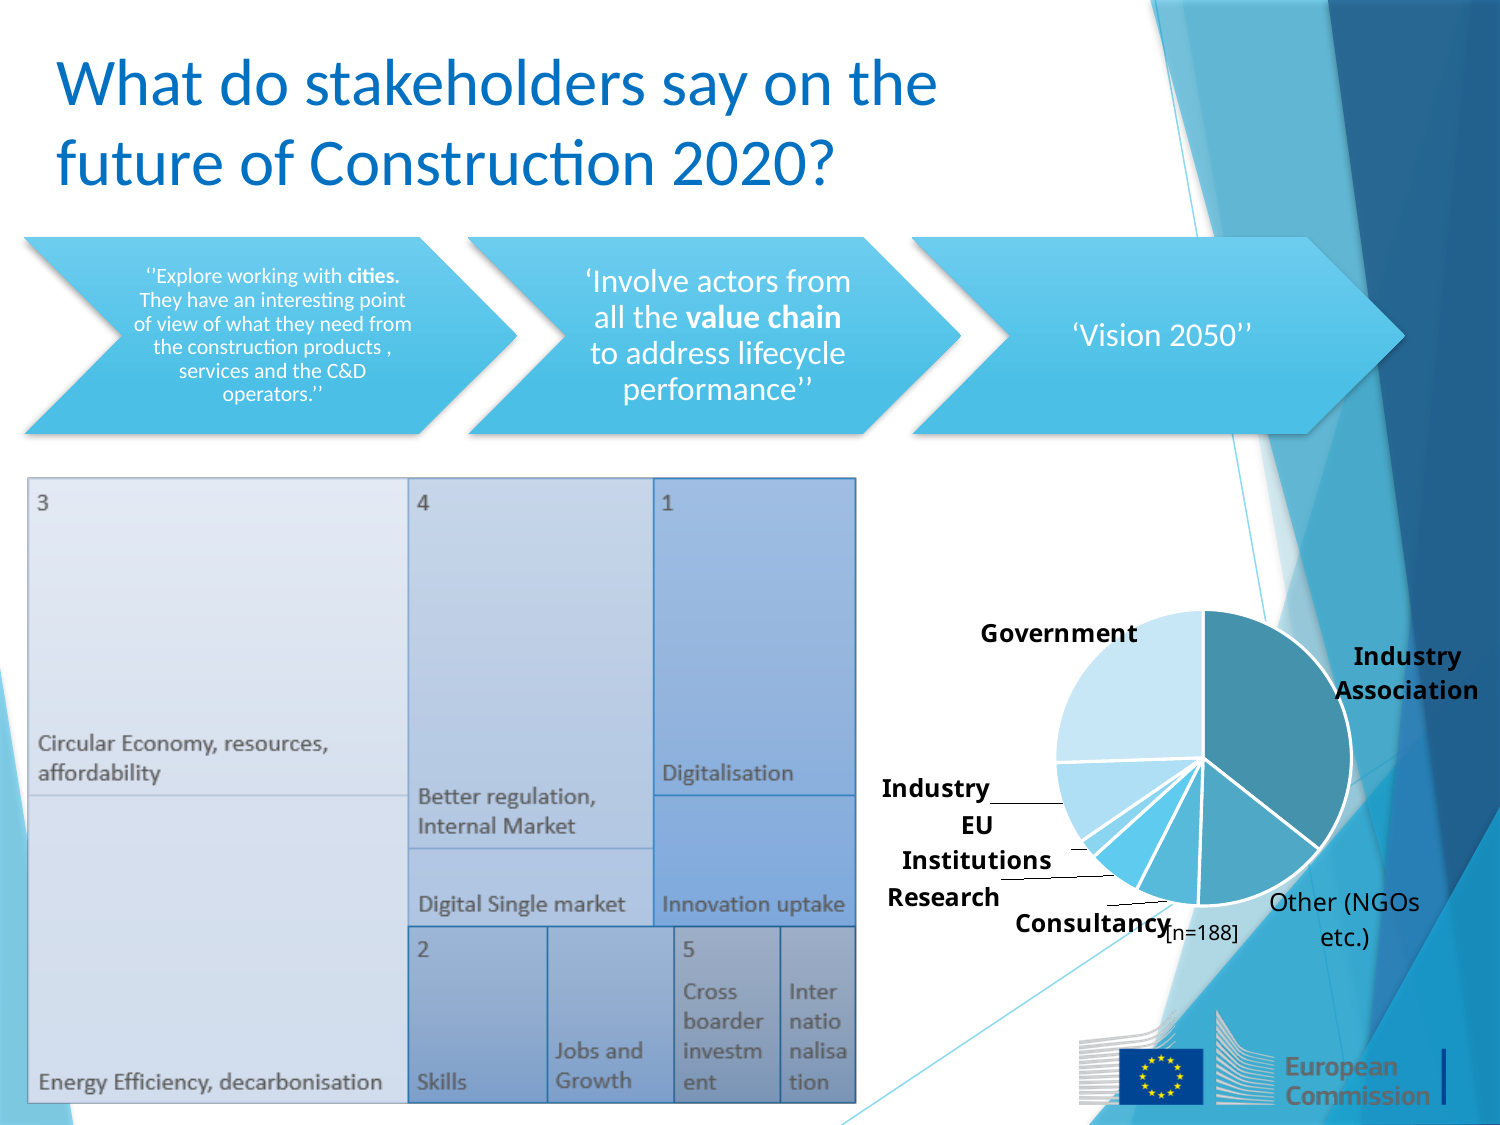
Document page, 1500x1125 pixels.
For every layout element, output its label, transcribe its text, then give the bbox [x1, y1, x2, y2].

title What do stakeholders say on the future of Construction 2020? [41, 30, 987, 100]
picture [17, 467, 869, 1118]
chart [843, 575, 1500, 955]
picture [1078, 1008, 1447, 1106]
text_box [22, 101, 1407, 571]
